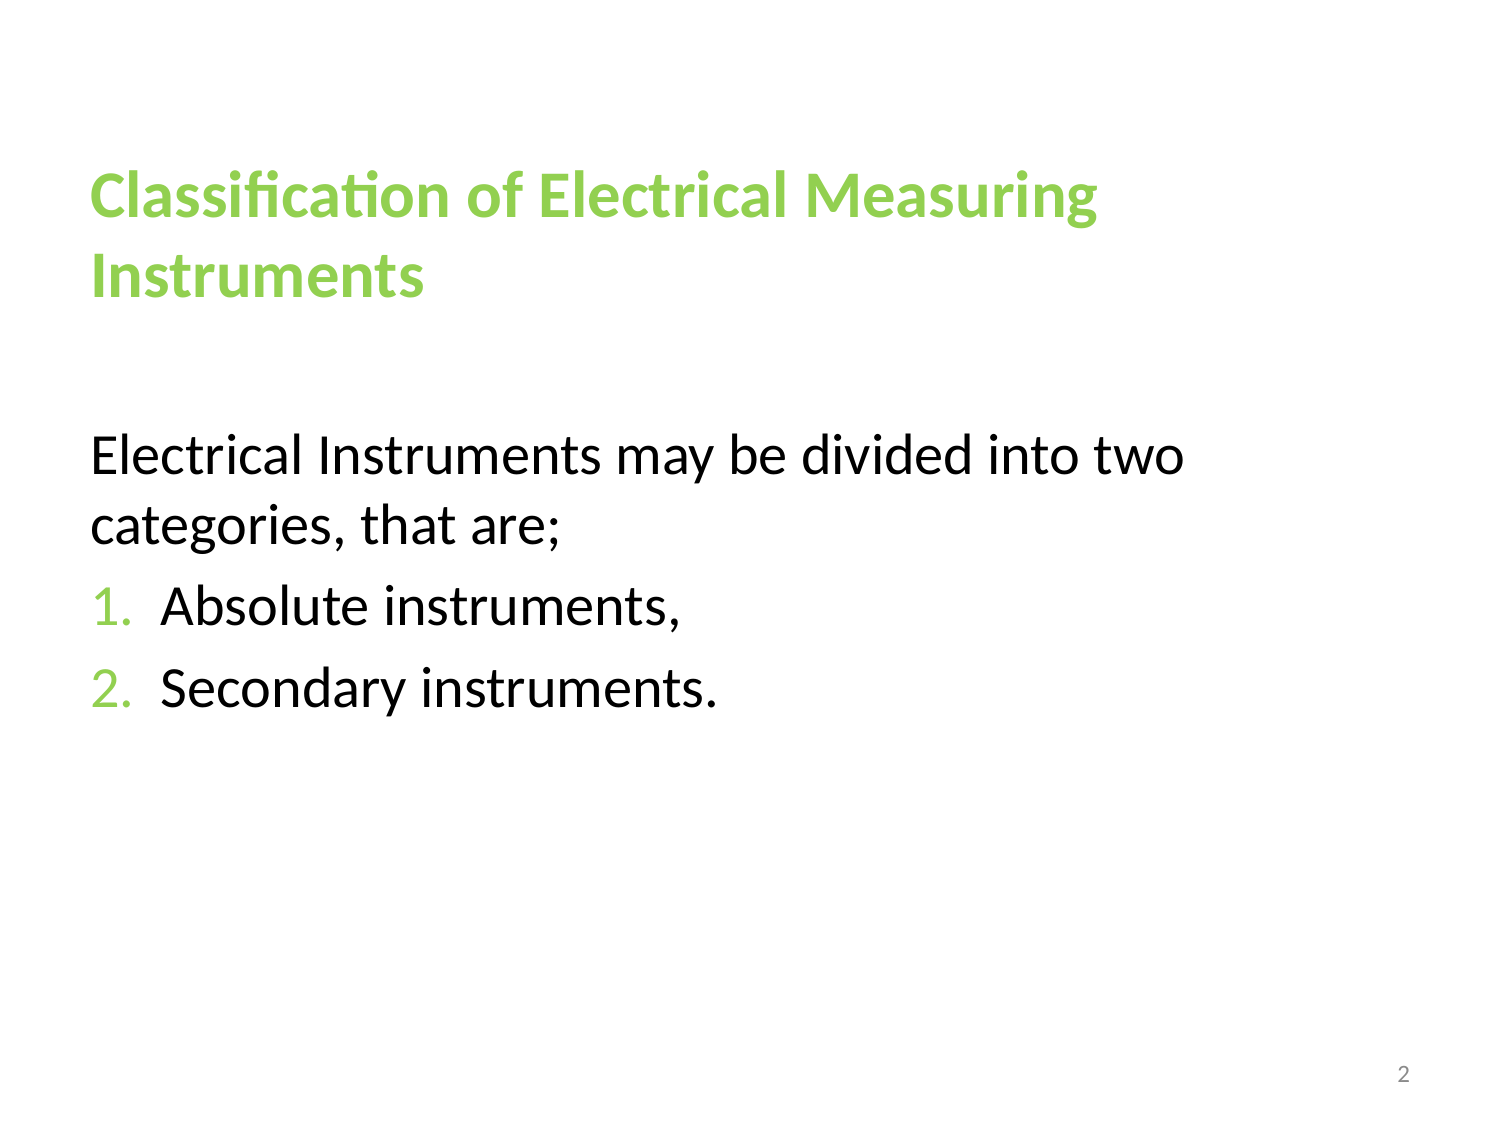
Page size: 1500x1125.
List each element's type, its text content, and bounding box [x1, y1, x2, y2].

slide_number 2 [1074, 1042, 1425, 1103]
list Classification of Electrical Measuring Instruments Electrical Instruments may be divided into two categories, that are; 1. Absolute instruments, 2. Secondary instruments. [75, 50, 1425, 1005]
